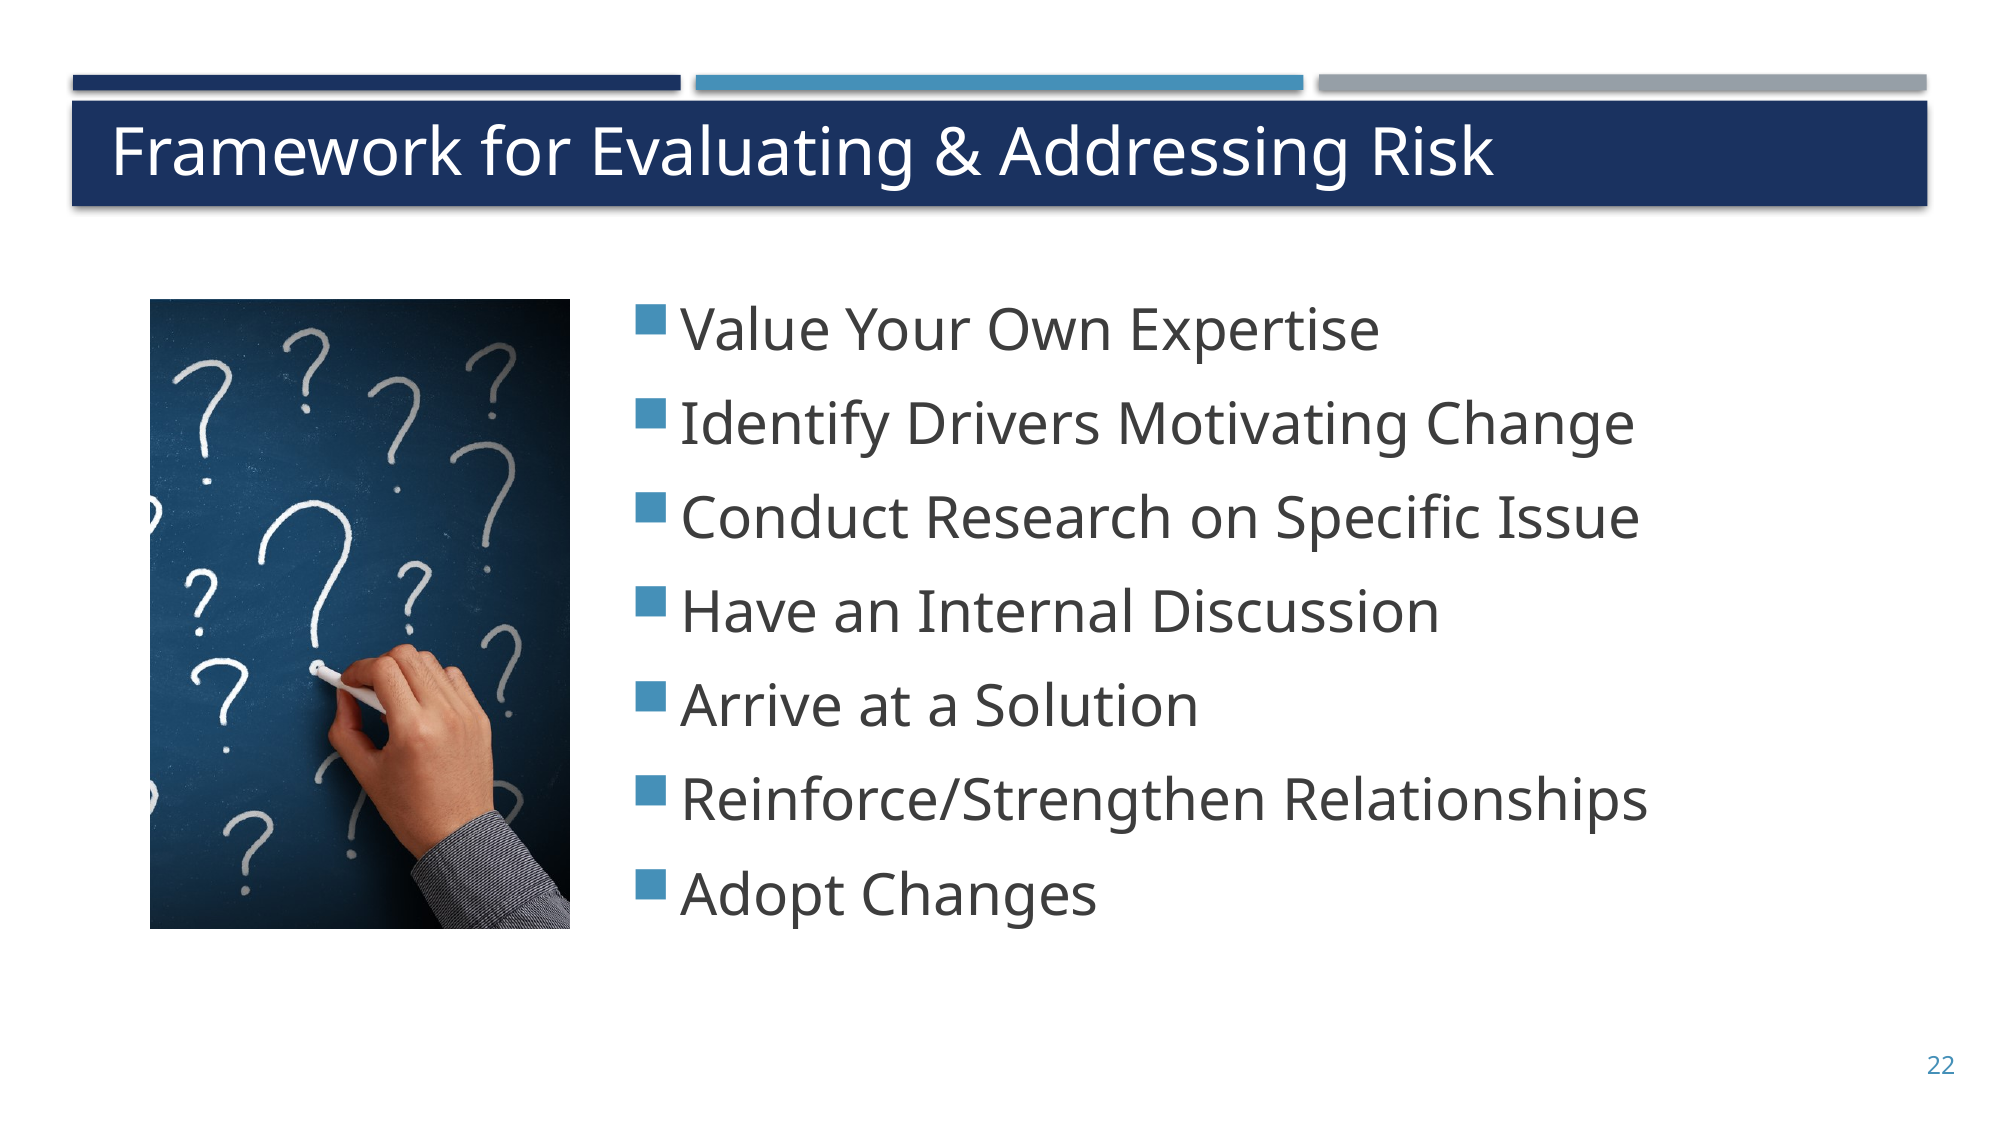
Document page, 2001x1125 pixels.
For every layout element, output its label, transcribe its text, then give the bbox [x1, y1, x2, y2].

picture [149, 299, 571, 930]
slide_number 22 [1797, 1036, 1971, 1097]
list Value Your Own Expertise Identify Drivers Motivating Change Conduct Research on Specific Issue Have an Internal Discussion Arrive at a Solution Reinforce/Strengthen Relationships Adopt Changes [615, 284, 1884, 1049]
title Framework for Evaluating & Addressing Risk [95, 115, 1905, 197]
